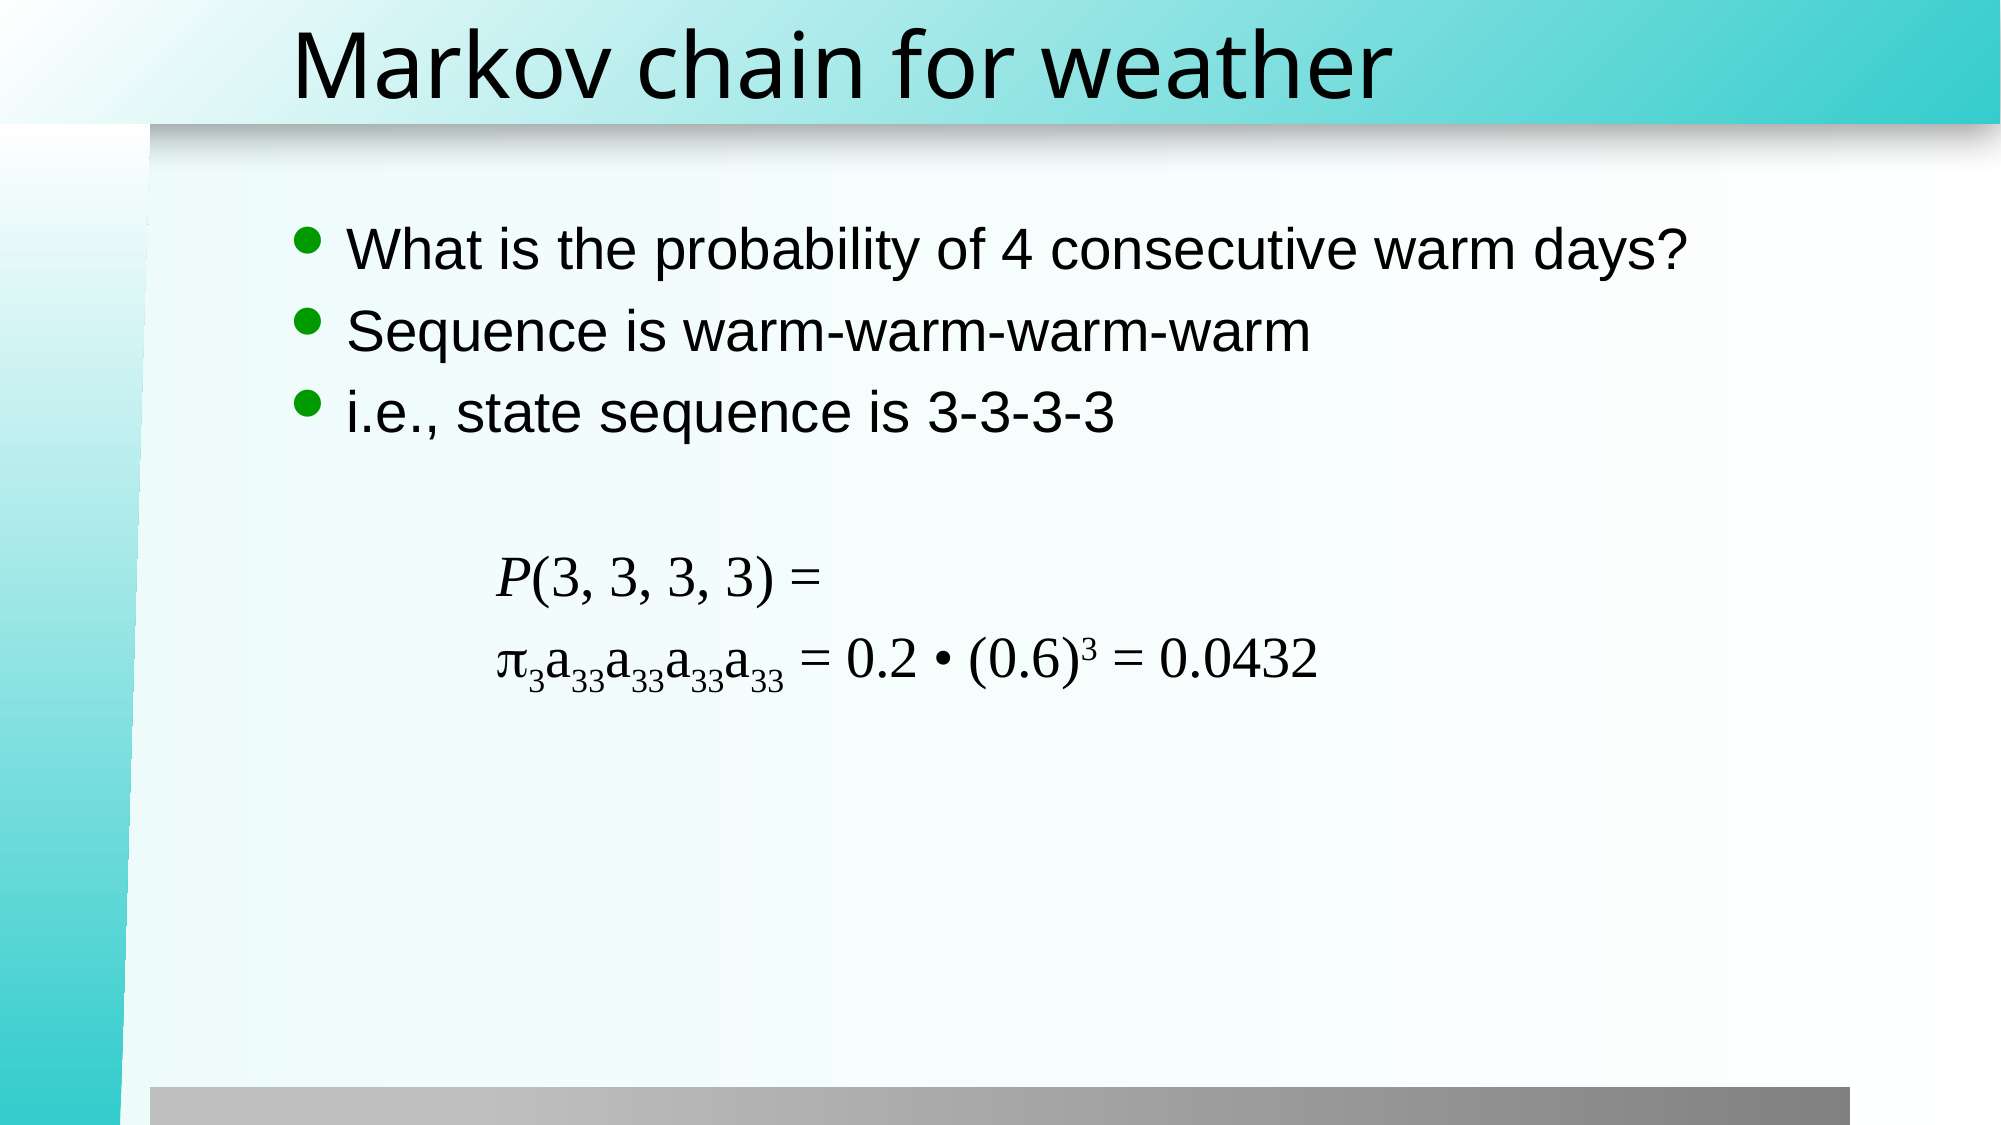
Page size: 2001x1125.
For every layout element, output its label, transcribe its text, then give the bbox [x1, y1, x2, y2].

title Markov chain for weather [274, 0, 2000, 125]
list What is the probability of 4 consecutive warm days? Sequence is warm-warm-warm-warm i.e., state sequence is 3-3-3-3 P(3, 3, 3, 3) = 3a33a33a33a33 = 0.2 • (0.6)3 = 0.0432 [274, 203, 1851, 1073]
